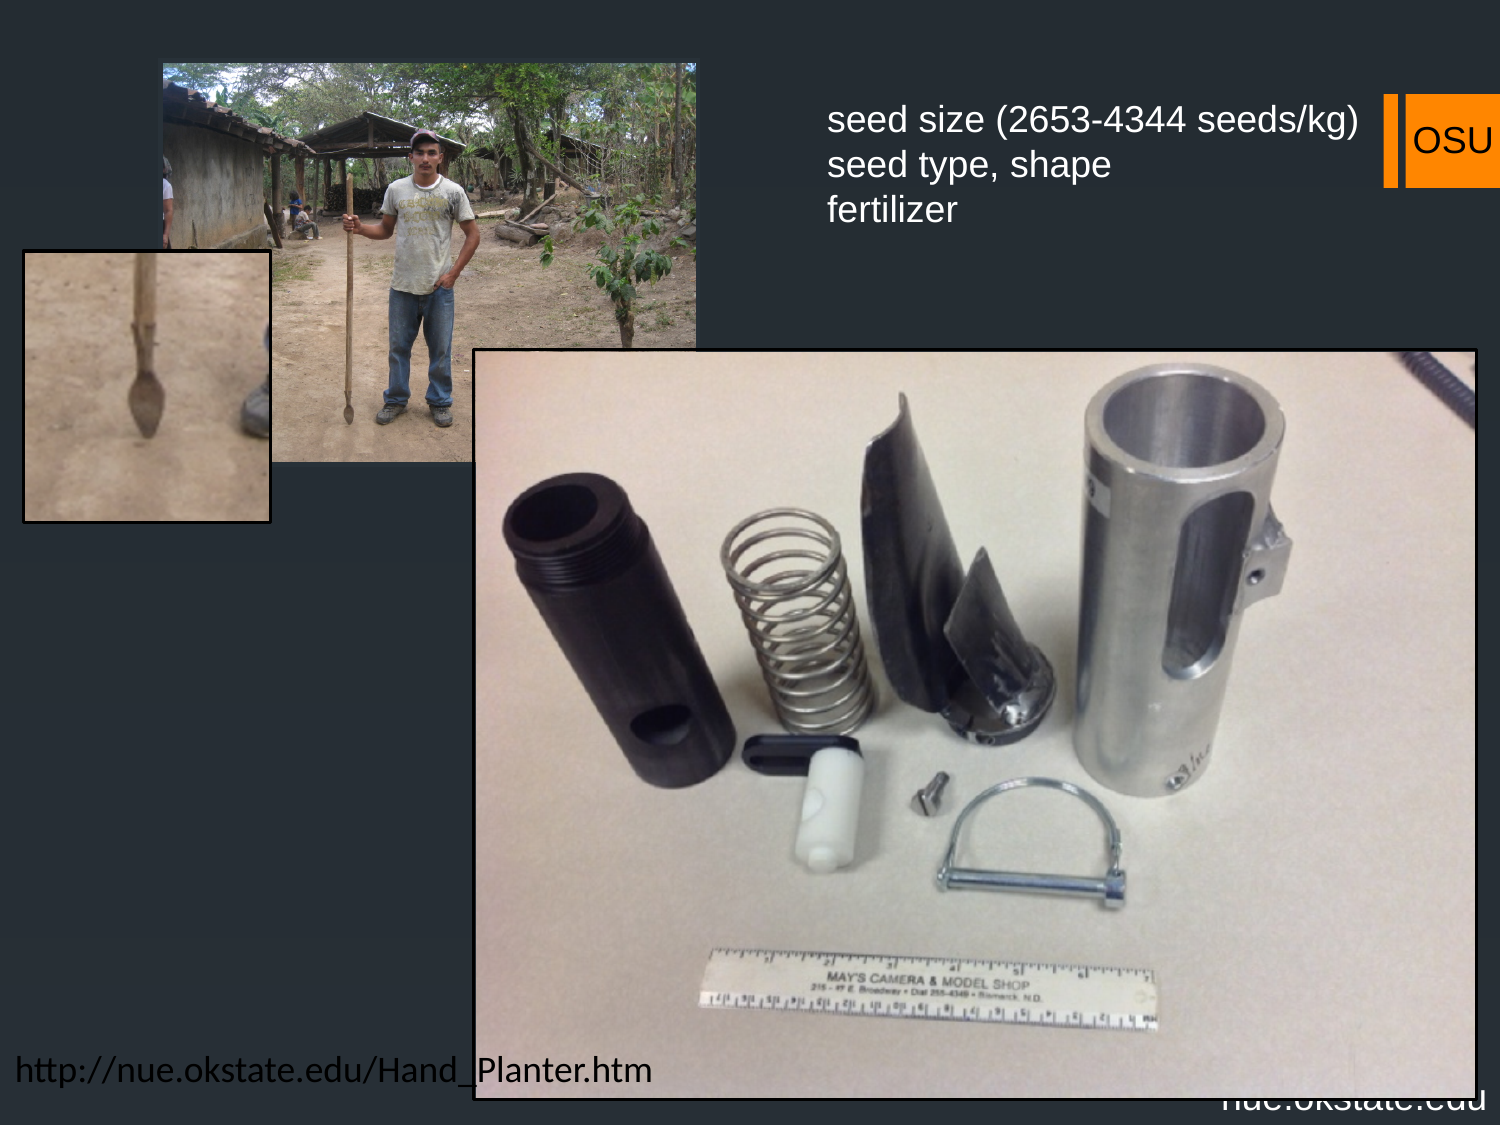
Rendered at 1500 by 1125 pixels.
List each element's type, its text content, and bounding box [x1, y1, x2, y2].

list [24, 251, 270, 522]
text_box seed size (2653-4344 seeds/kg) seed type, shape fertilizer [812, 87, 1400, 238]
picture [161, 61, 1476, 1099]
text_box http://nue.okstate.edu/Hand_Planter.htm [0, 1037, 469, 1098]
